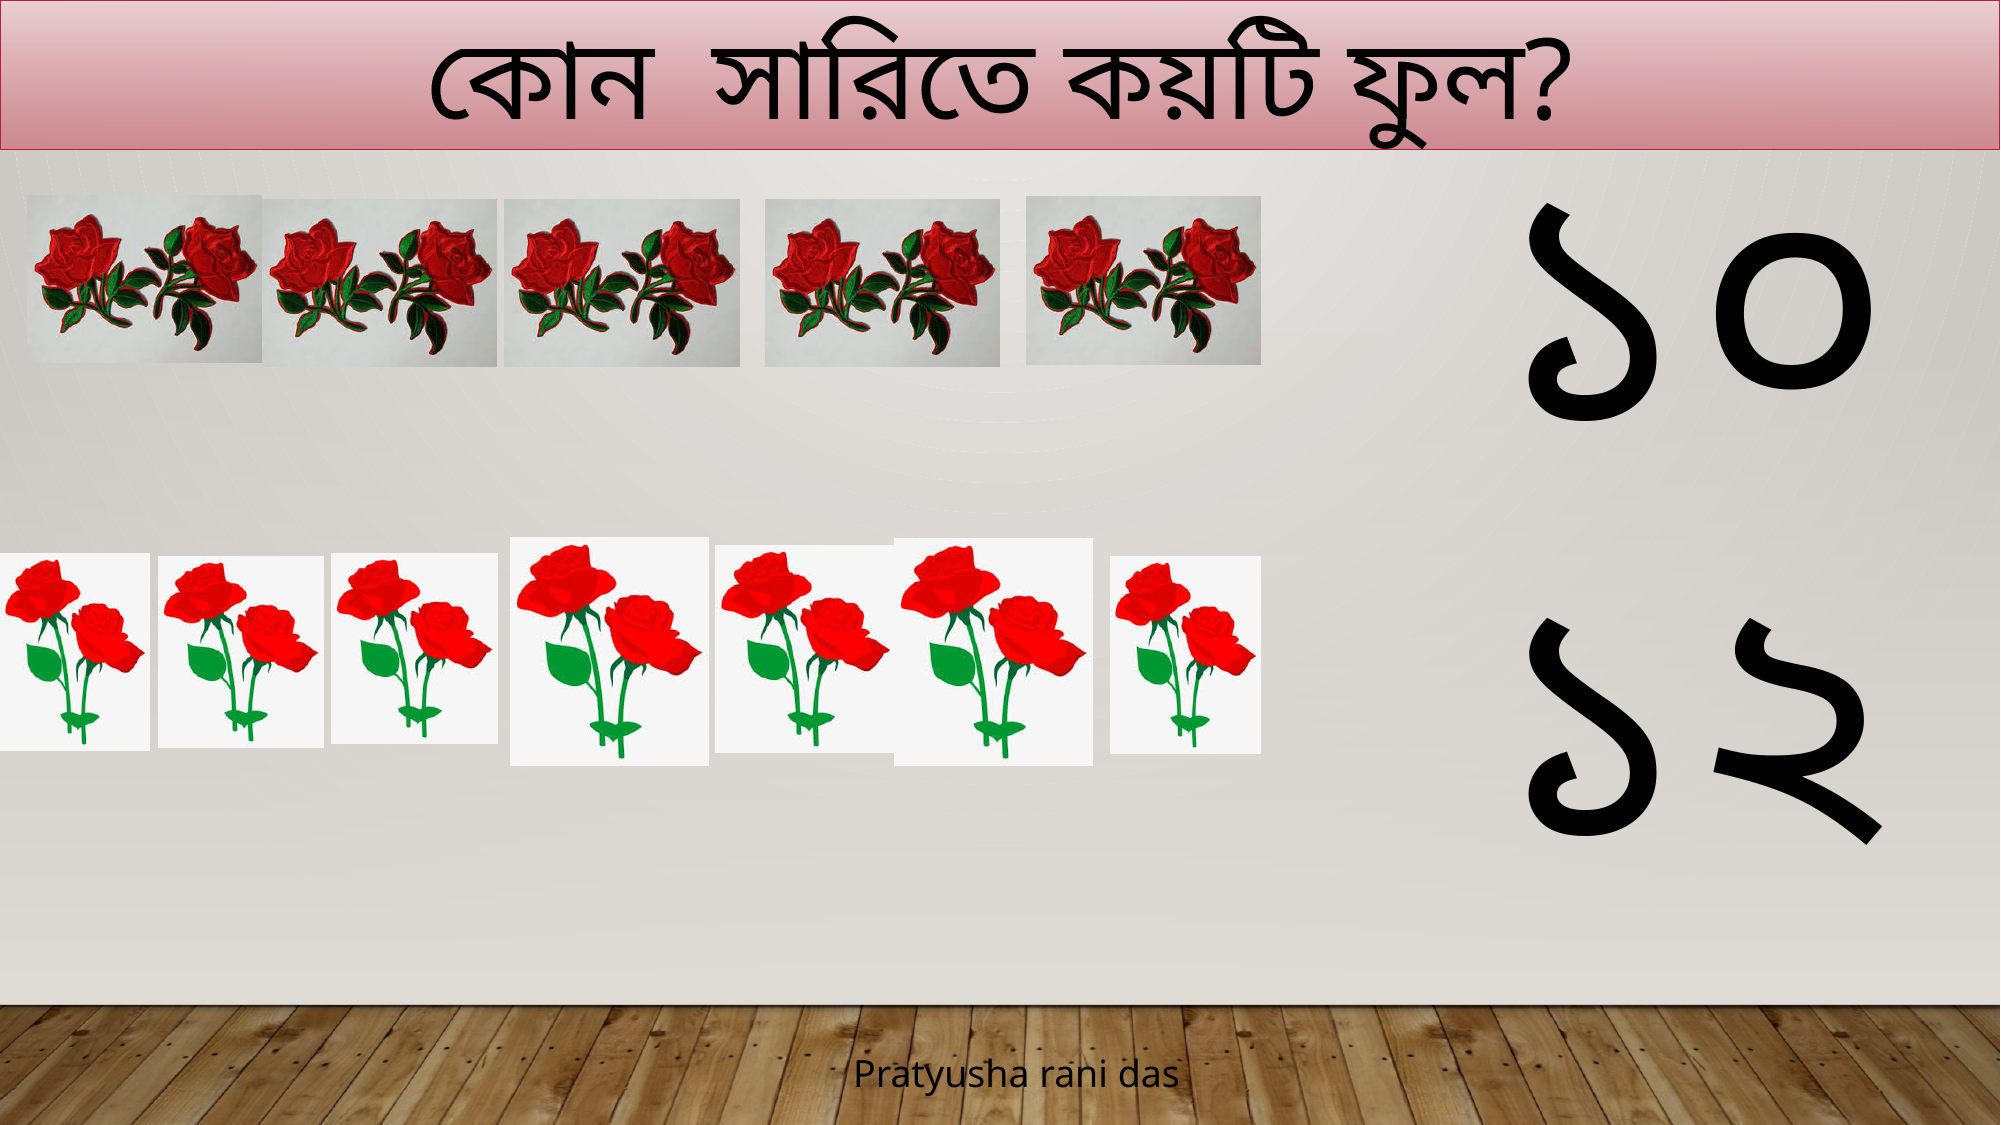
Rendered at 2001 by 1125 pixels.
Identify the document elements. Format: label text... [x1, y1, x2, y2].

picture [1110, 556, 1261, 754]
picture [157, 556, 324, 748]
picture [0, 1005, 2000, 1125]
text_box কোন সারিতে কয়টি ফুল? [0, 0, 2000, 150]
picture [27, 195, 497, 367]
picture [0, 553, 151, 751]
picture [765, 198, 1001, 367]
picture [715, 537, 1093, 767]
picture [1025, 196, 1261, 365]
text_box ১০ ১২ [1471, 150, 1947, 914]
picture [509, 537, 709, 767]
picture [331, 553, 498, 745]
picture [504, 198, 740, 367]
